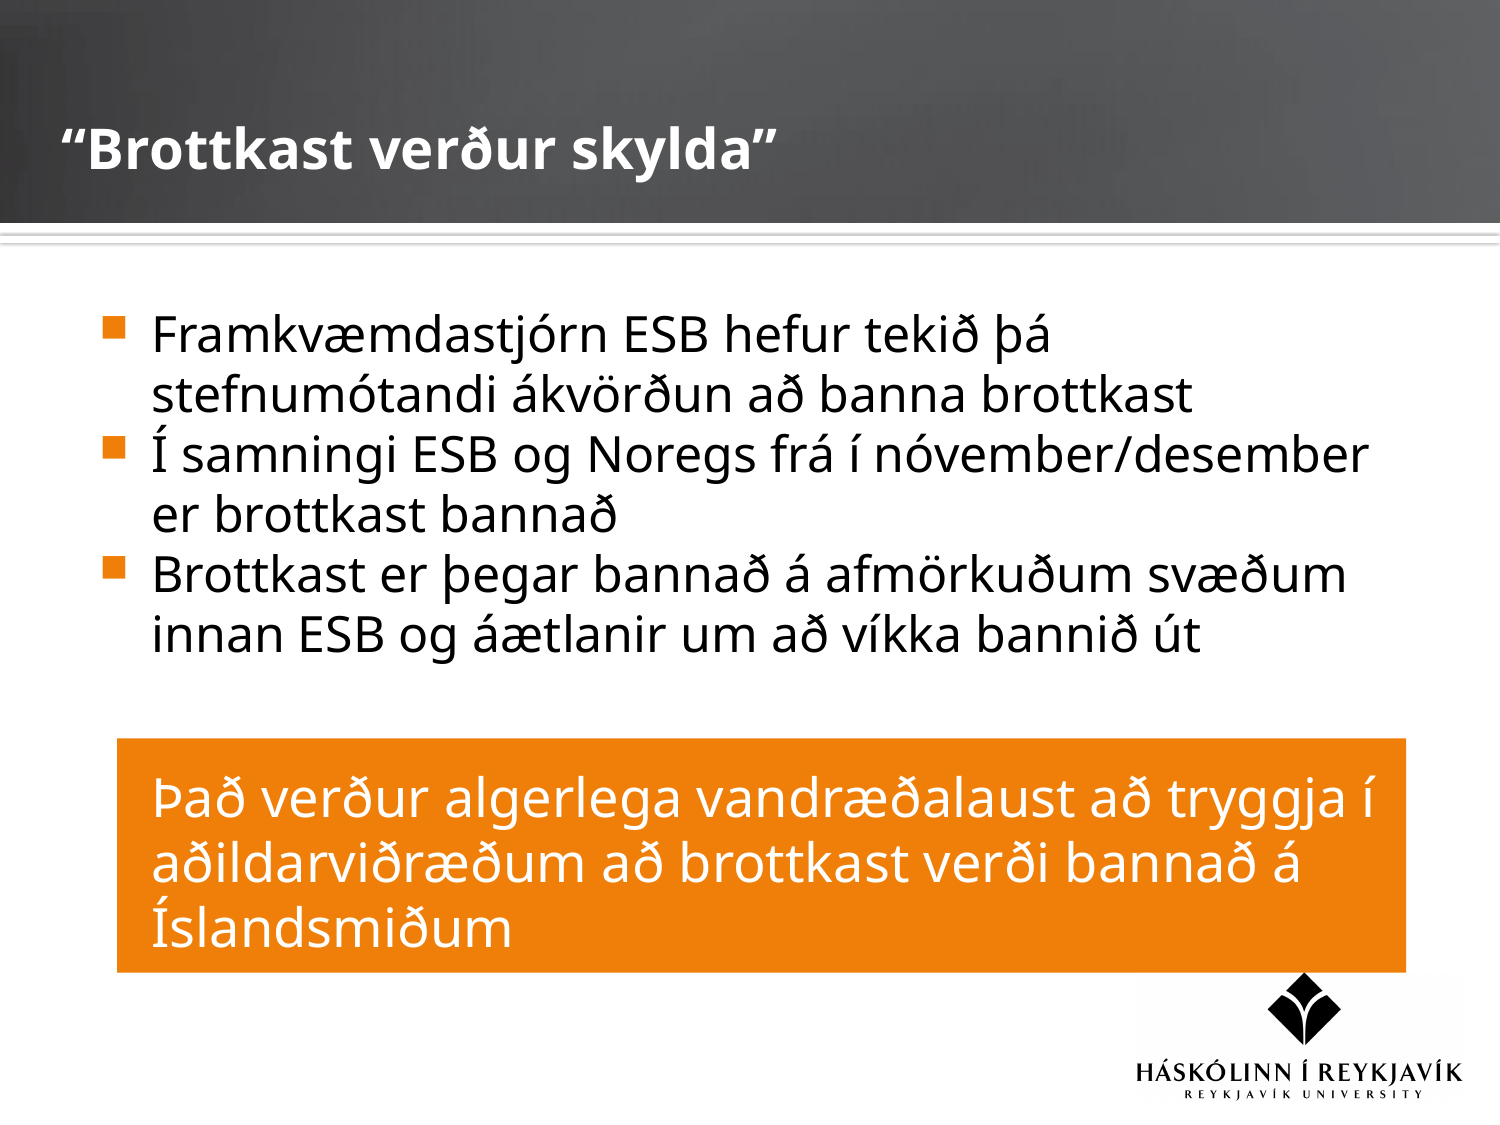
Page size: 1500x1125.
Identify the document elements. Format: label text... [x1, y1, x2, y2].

text_box “Brottkast verður skylda” [46, 105, 1264, 188]
text_box Framkvæmdastjórn ESB hefur tekið þá stefnumótandi ákvörðun að banna brottkast Í samningi ESB og Noregs frá í nóvember/desember er brottkast bannað Brottkast er þegar bannað á afmörkuðum svæðum innan ESB og áætlanir um að víkka bannið út Það verður algerlega vandræðalaust að tryggja í aðildarviðræðum að brottkast verði bannað á Íslandsmiðum [70, 257, 1421, 1043]
picture [1136, 972, 1463, 1101]
picture [0, 0, 1500, 223]
